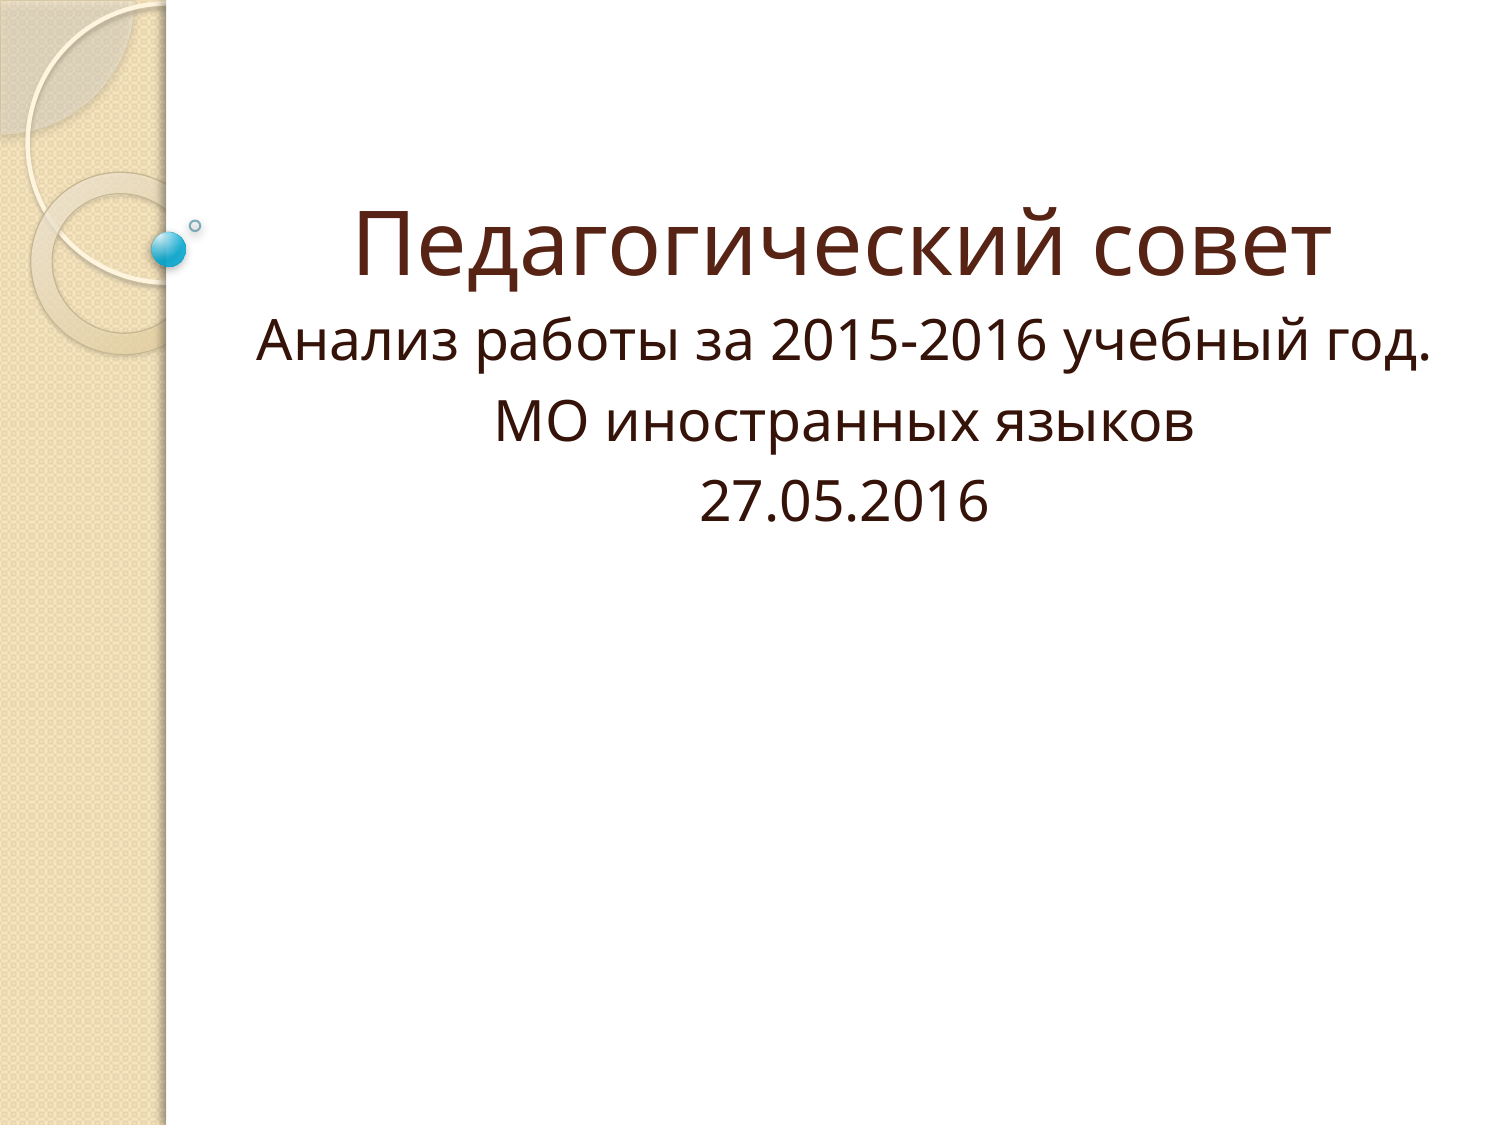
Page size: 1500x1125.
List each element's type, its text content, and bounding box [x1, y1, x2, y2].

subtitle Анализ работы за 2015-2016 учебный год. МО иностранных языков 27.05.2016 [234, 303, 1450, 563]
title Педагогический совет [234, 59, 1450, 301]
